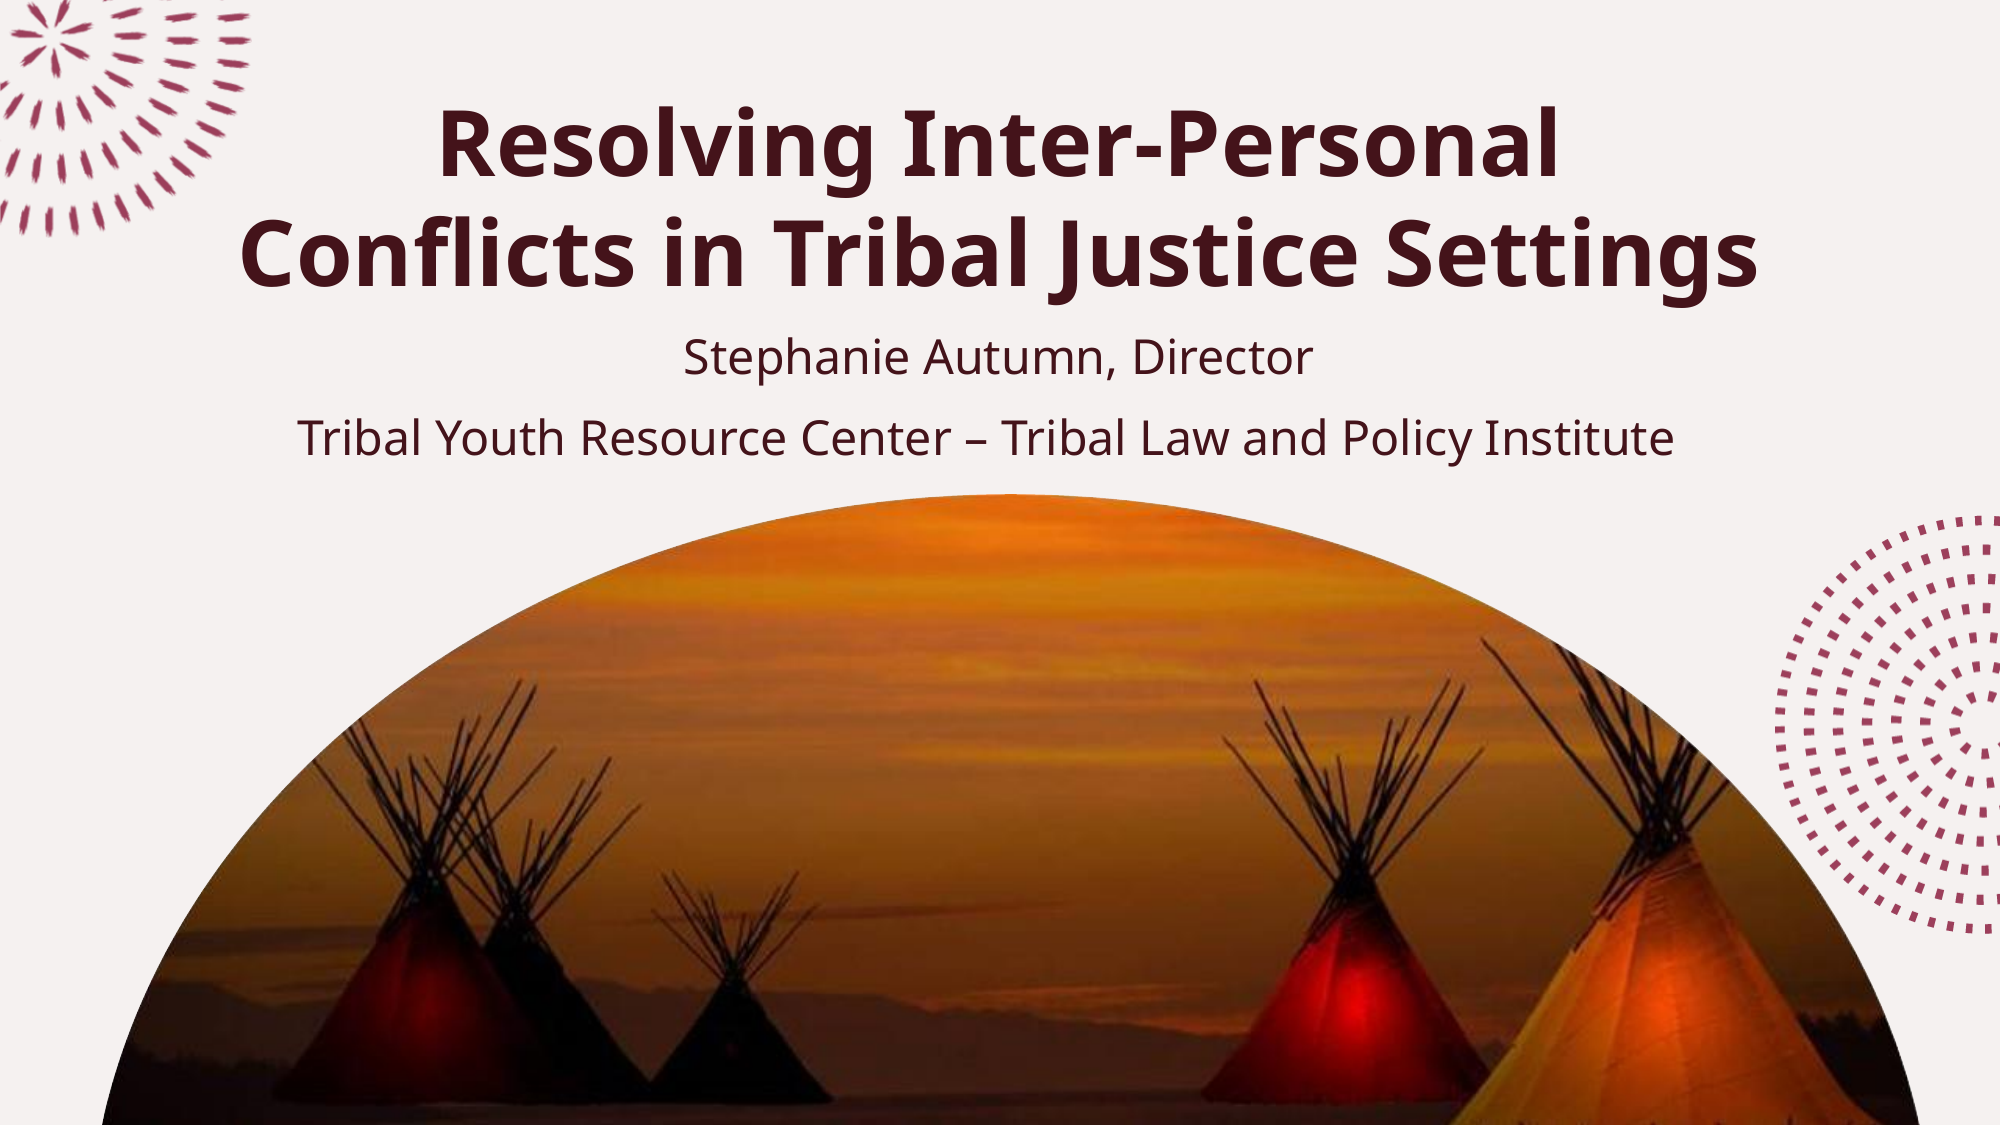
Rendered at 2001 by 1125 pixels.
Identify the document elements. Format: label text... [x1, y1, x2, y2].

title Resolving Inter-Personal Conflicts in Tribal Justice Settings [212, 50, 1788, 313]
subtitle Stephanie Autumn, Director Tribal Youth Resource Center – Tribal Law and Policy Institute [280, 312, 1719, 485]
picture [101, 494, 1920, 1125]
